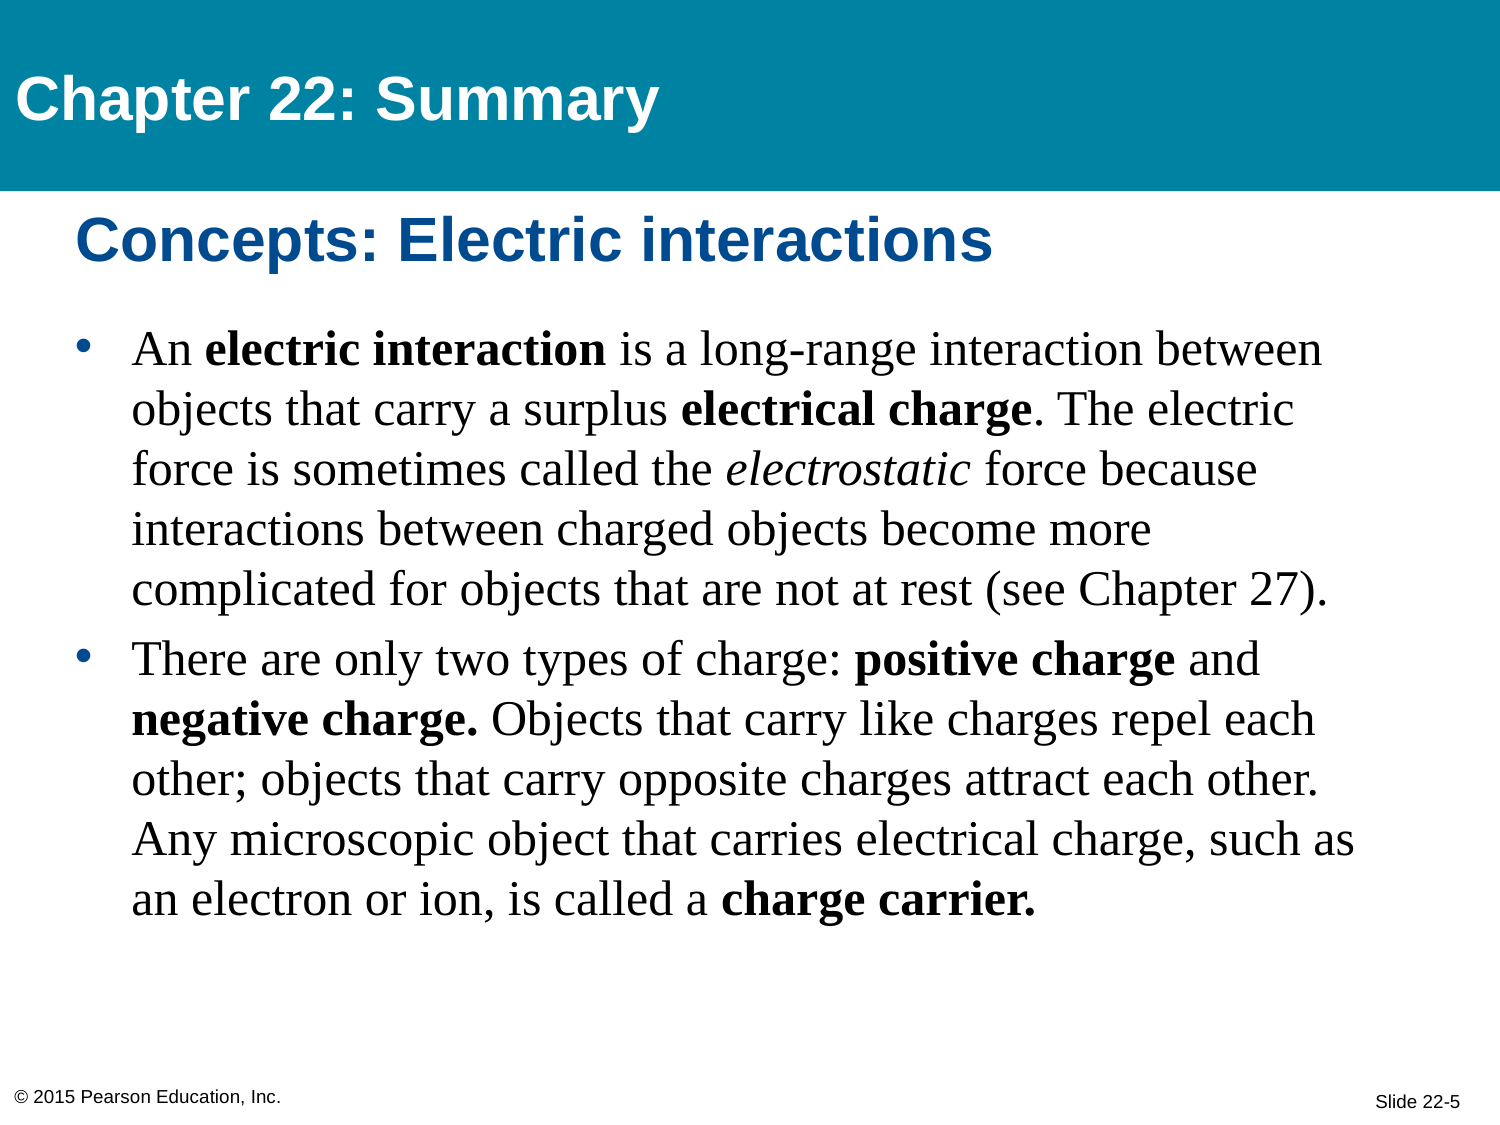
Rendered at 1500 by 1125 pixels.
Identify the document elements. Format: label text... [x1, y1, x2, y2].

footer © 2015 Pearson Education, Inc. [14, 1084, 900, 1115]
list Chapter 22: Summary [0, 0, 1500, 190]
list An electric interaction is a long-range interaction between objects that carry a surplus electrical charge. The electric force is sometimes called the electrostatic force because interactions between charged objects become more complicated for objects that are not at rest (see Chapter 27). There are only two types of charge: positive charge and negative charge. Objects that carry like charges repel each other; objects that carry opposite charges attract each other. Any microscopic object that carries electrical charge, such as an electron or ion, is called a charge carrier. [59, 307, 1409, 1082]
title Concepts: Electric interactions [0, 191, 1500, 283]
